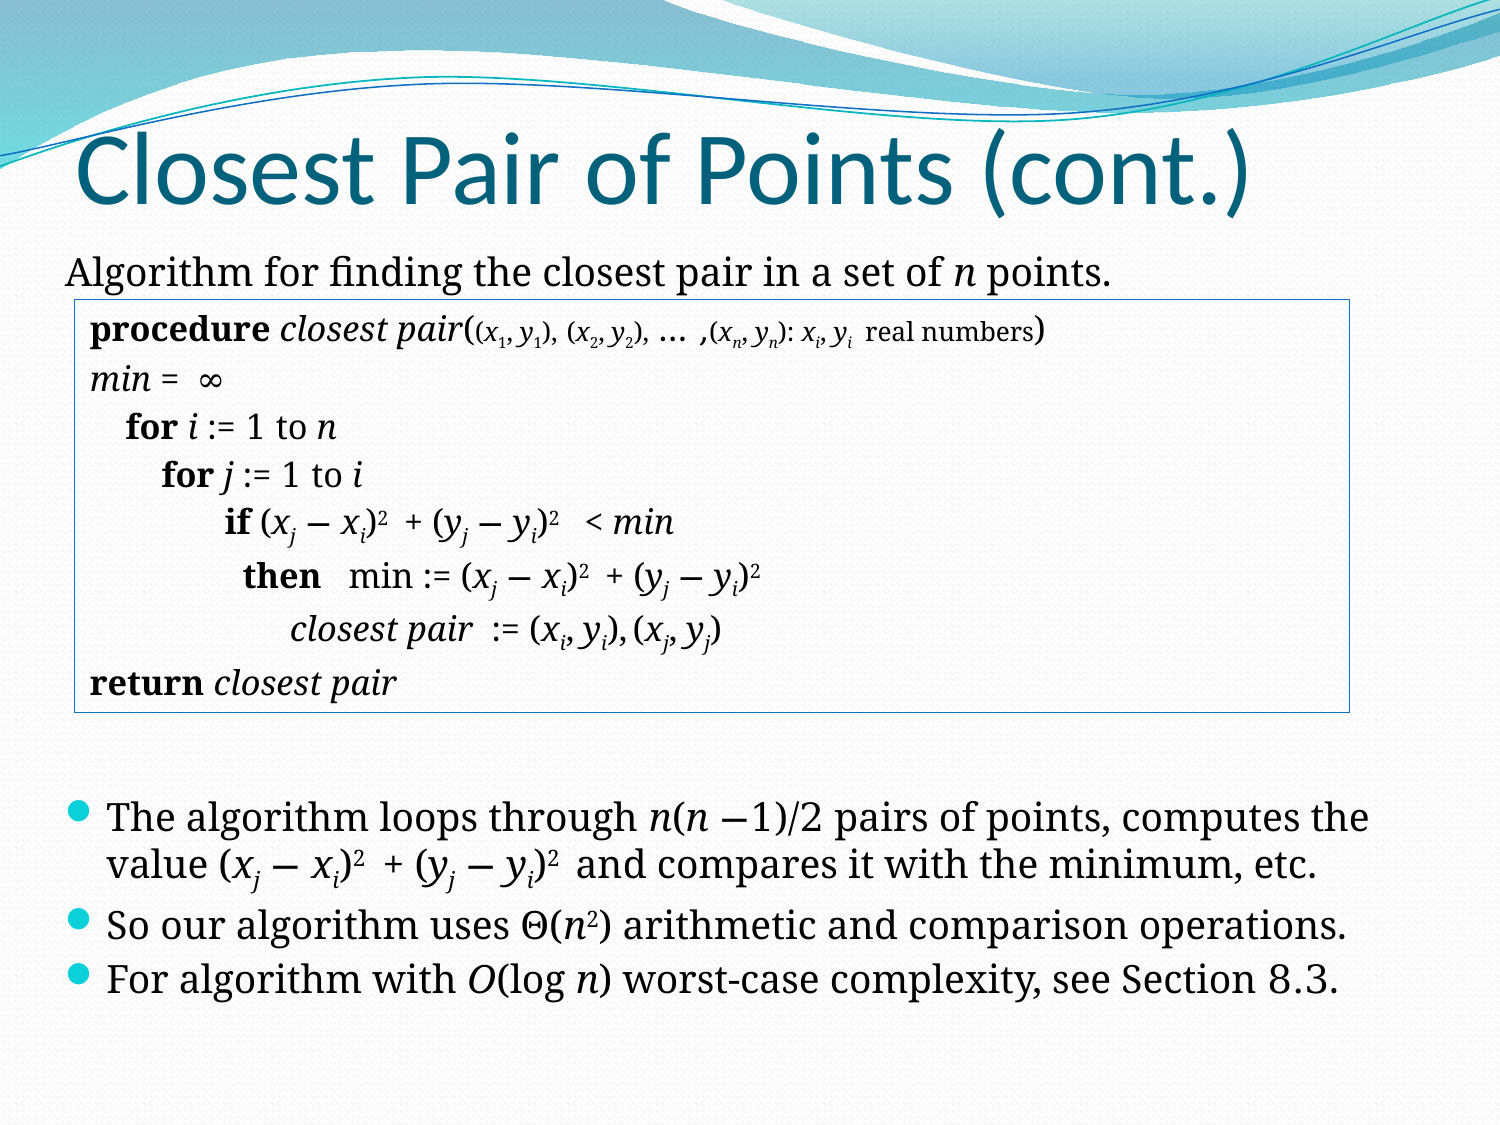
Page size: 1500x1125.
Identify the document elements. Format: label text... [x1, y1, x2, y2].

title Closest Pair of Points (cont.) [75, 37, 1425, 225]
text_box procedure closest pair((x1, y1), (x2, y2), … ,(xn, yn): xi, yi real numbers) min = ∞ for i := 1 to n for j := 1 to i if (xj − xi)2 + (yj − yi)2 < min then min := (xj − xi)2 + (yj − yi)2 closest pair := (xi, yi), (xj, yj) return closest pair [74, 299, 1350, 713]
list Algorithm for finding the closest pair in a set of n points. The algorithm loops through n(n −1)/2 pairs of points, computes the value (xj − xi)2 + (yj − yi)2 and compares it with the minimum, etc. So our algorithm uses Θ(n2) arithmetic and comparison operations. For algorithm with O(log n) worst-case complexity, see Section 8.3. [50, 239, 1425, 1025]
